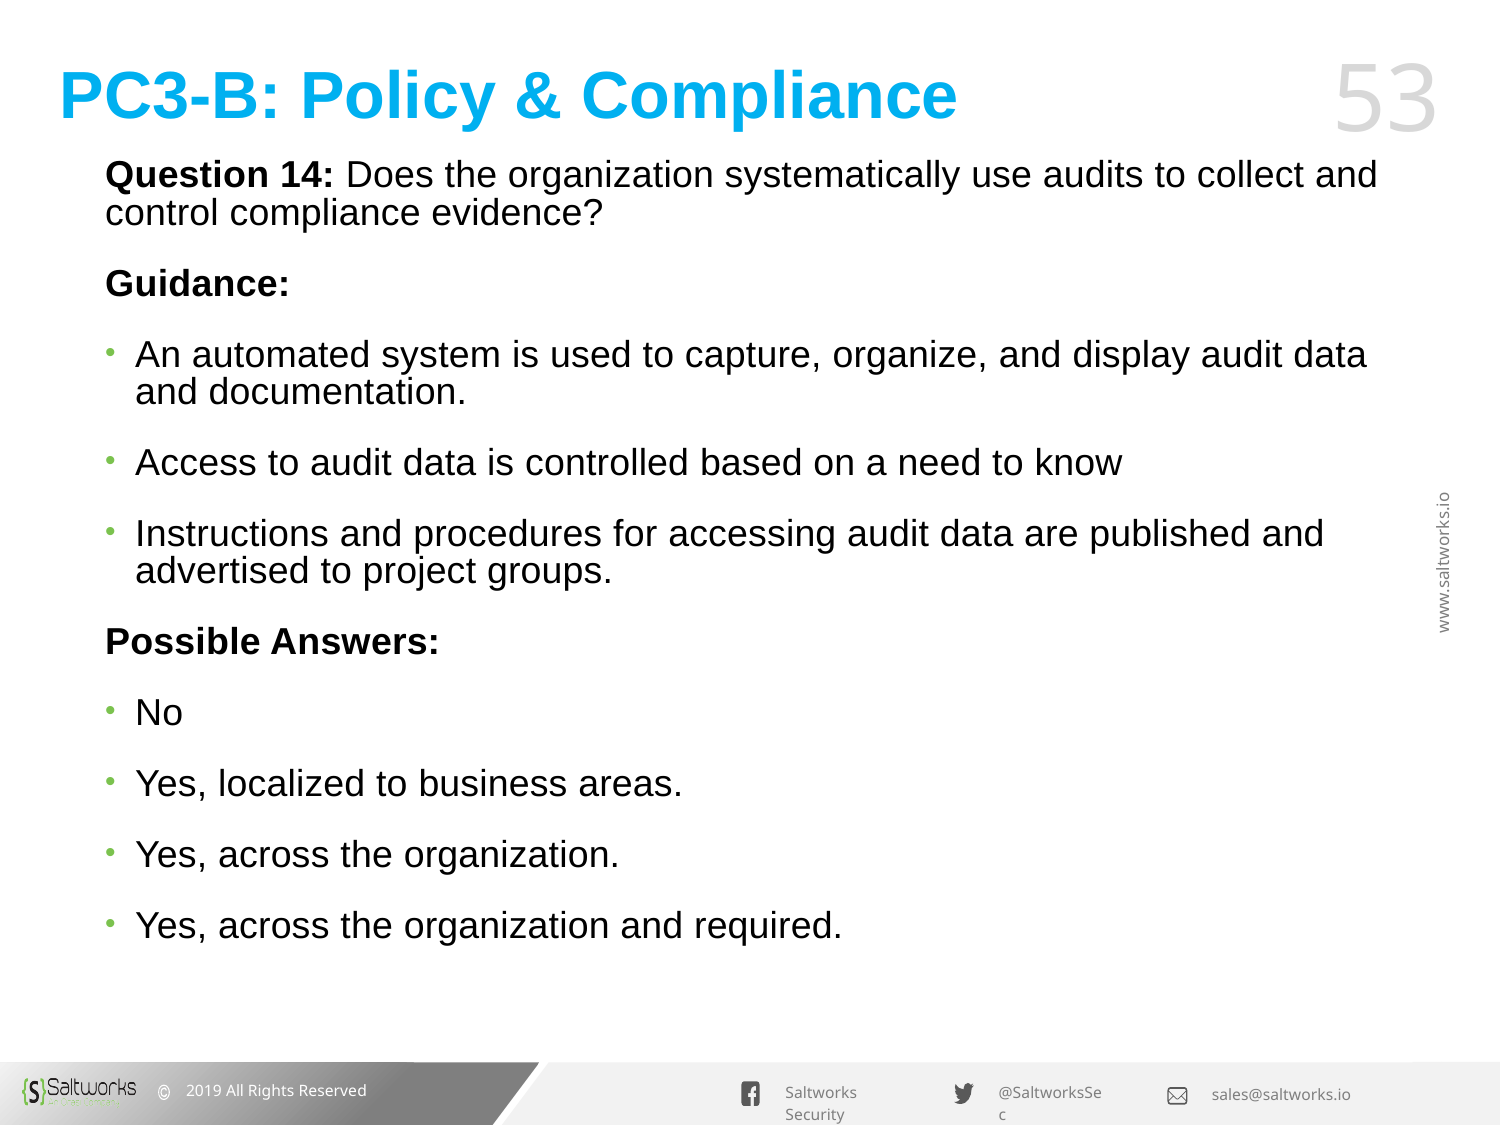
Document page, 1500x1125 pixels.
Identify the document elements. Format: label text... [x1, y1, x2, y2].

list Question 14: Does the organization systematically use audits to collect and control compliance evidence? Guidance: An automated system is used to capture, organize, and display audit data and documentation. Access to audit data is controlled based on a need to know Instructions and procedures for accessing audit data are published and advertised to project groups. Possible Answers: No Yes, localized to business areas. Yes, across the organization. Yes, across the organization and required. [93, 152, 1407, 1028]
picture [22, 1078, 136, 1108]
title PC3-B: Policy & Compliance [45, 45, 1238, 130]
